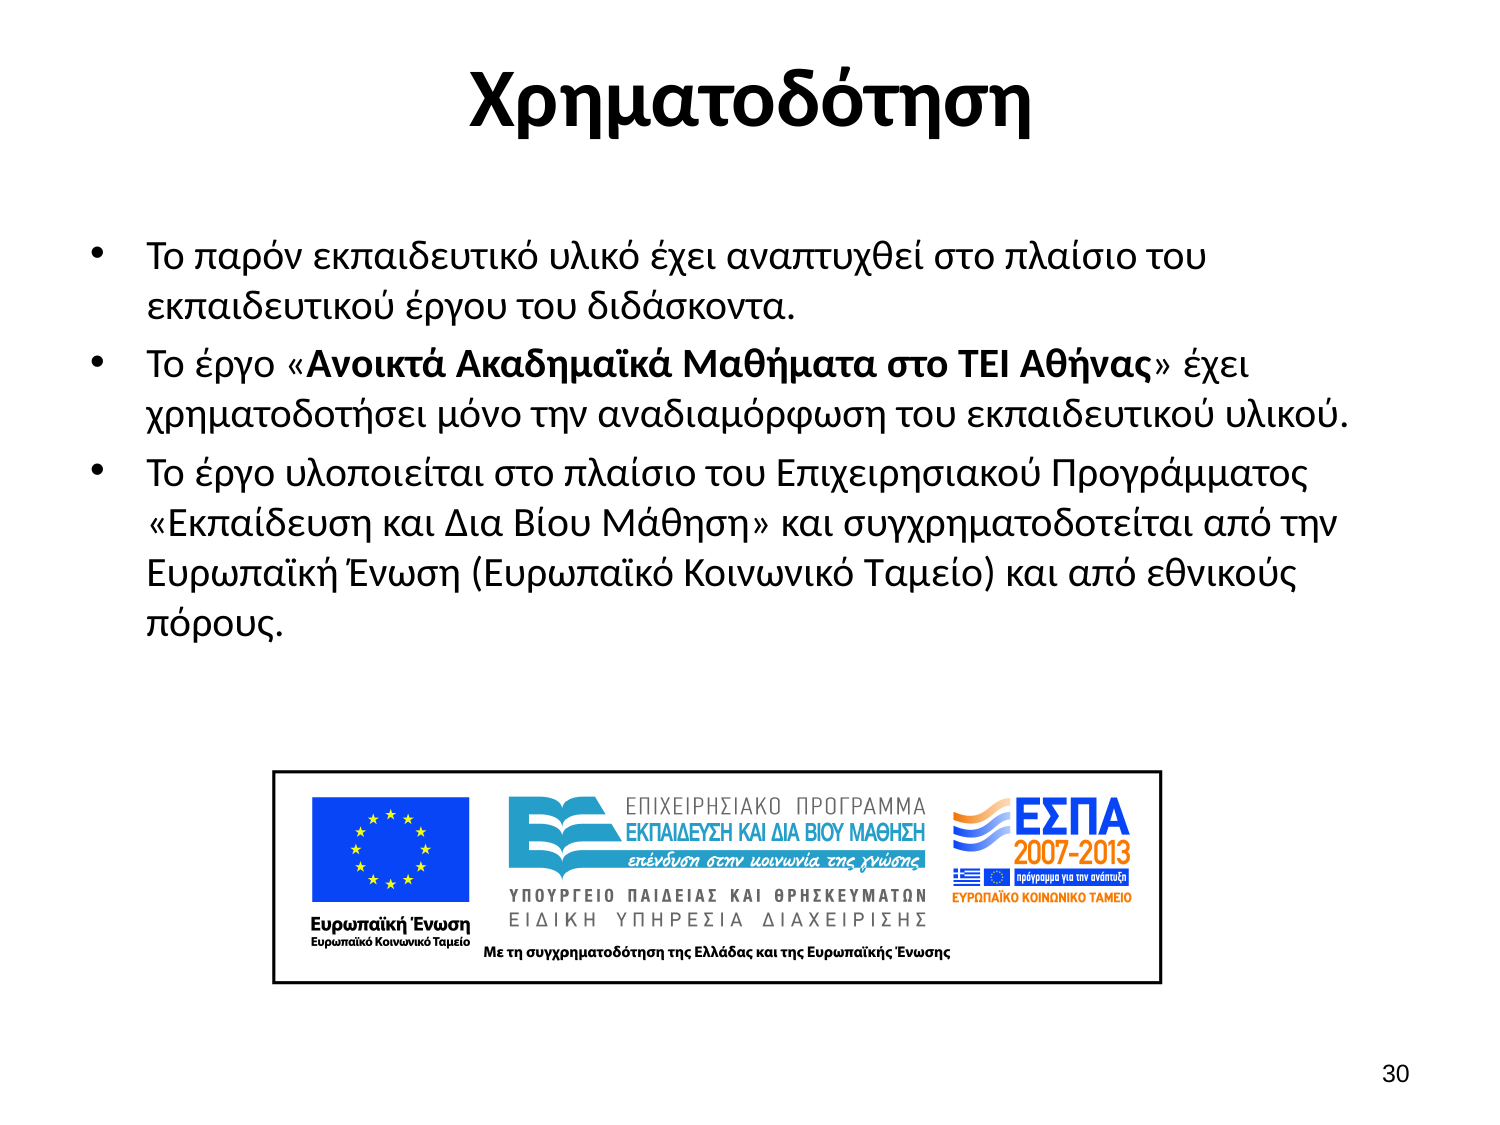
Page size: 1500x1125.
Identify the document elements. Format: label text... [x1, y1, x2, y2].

slide_number 29 [1074, 1042, 1425, 1103]
title Χρηματοδότηση [76, 19, 1427, 169]
list Το παρόν εκπαιδευτικό υλικό έχει αναπτυχθεί στo πλαίσιo του εκπαιδευτικού έργου του διδάσκοντα. Το έργο «Ανοικτά Ακαδημαϊκά Μαθήματα στο ΤΕΙ Αθήνας» έχει χρηματοδοτήσει μόνο την αναδιαμόρφωση του εκπαιδευτικού υλικού. Το έργο υλοποιείται στο πλαίσιο του Επιχειρησιακού Προγράμματος «Εκπαίδευση και Δια Βίου Μάθηση» και συγχρηματοδοτείται από την Ευρωπαϊκή Ένωση (Ευρωπαϊκό Κοινωνικό Ταμείο) και από εθνικούς πόρους. [75, 219, 1425, 963]
picture [265, 762, 1169, 991]
